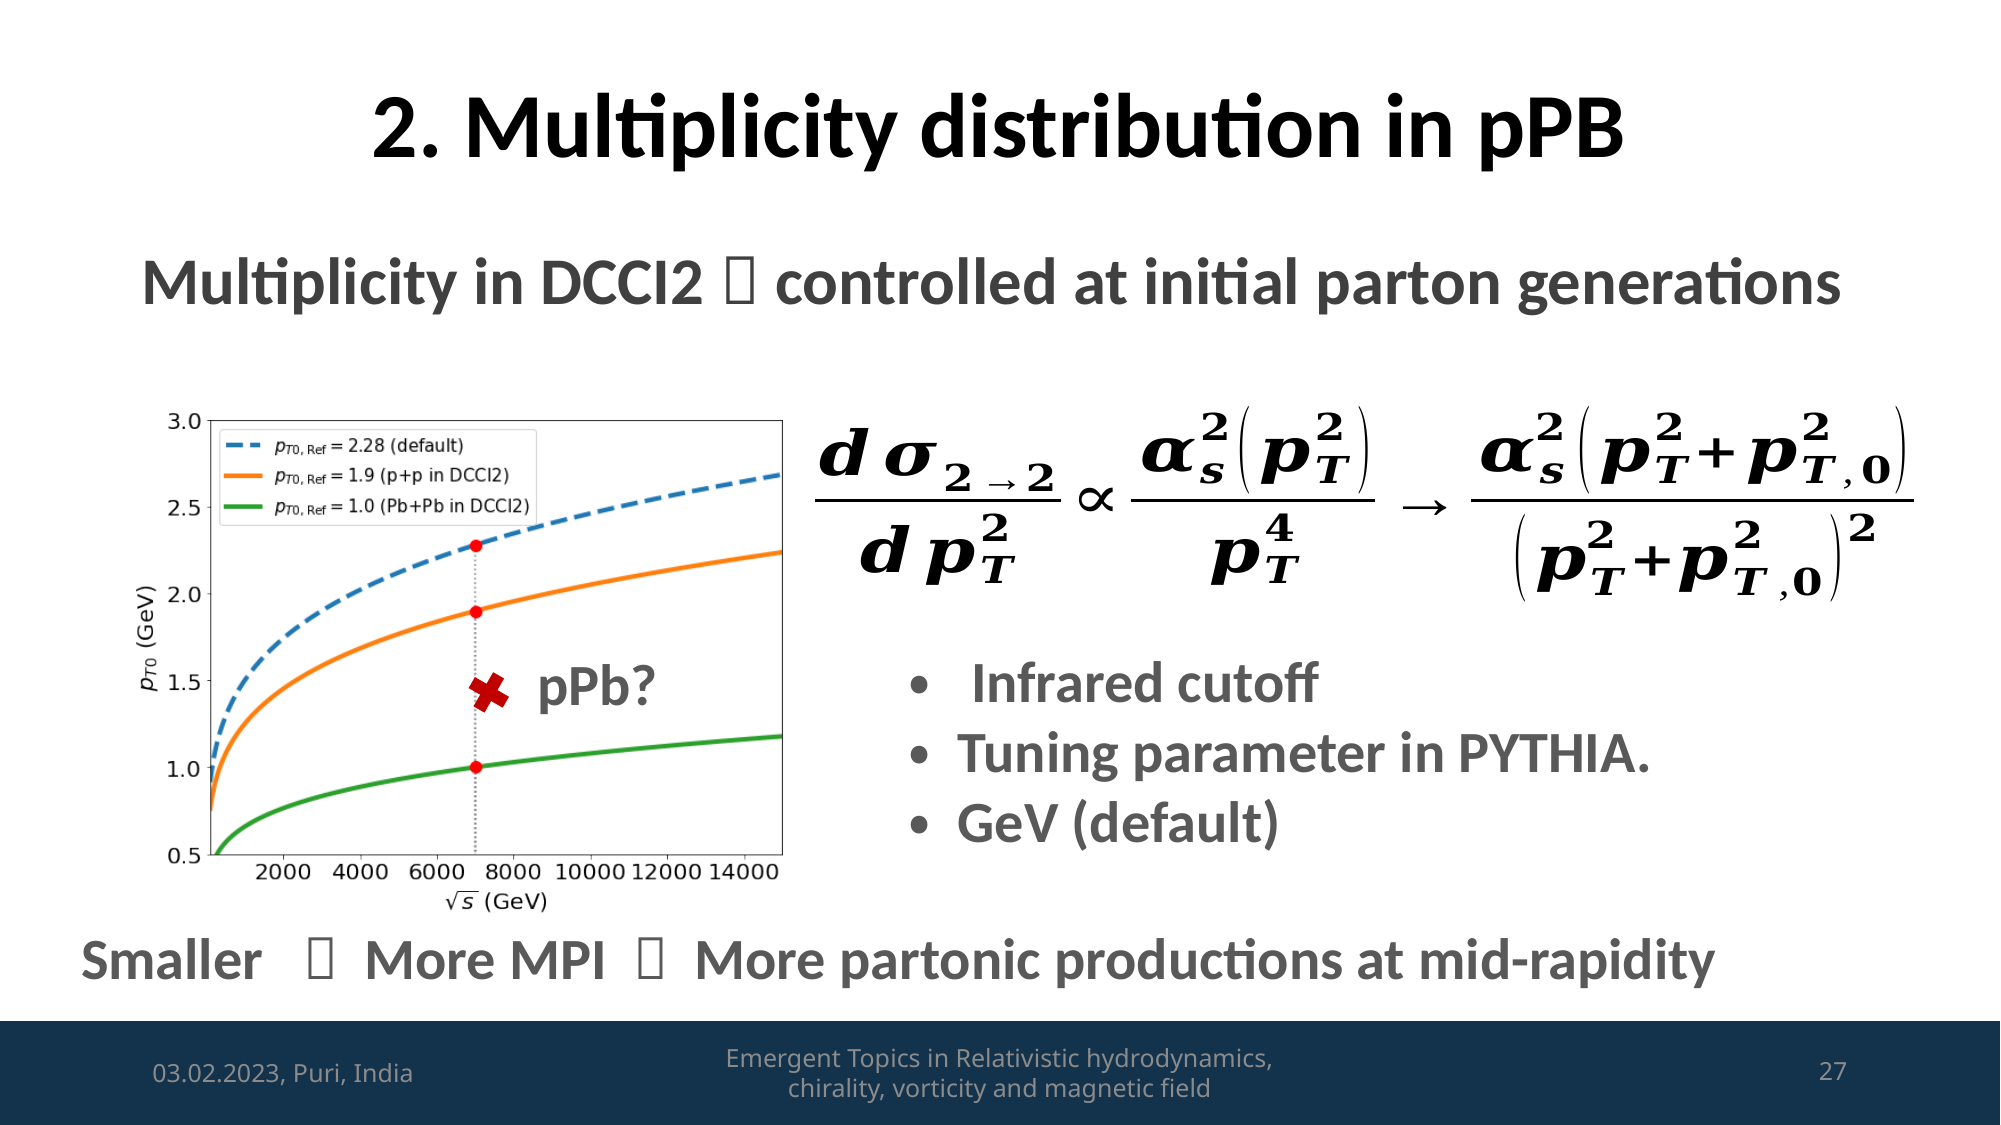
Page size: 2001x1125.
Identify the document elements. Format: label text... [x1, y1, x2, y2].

text_box [0, 1020, 2000, 1125]
footer Emergent Topics in Relativistic hydrodynamics, chirality, vorticity and magnetic field [662, 1042, 1338, 1103]
slide_number 27 [1412, 1042, 1863, 1103]
picture [127, 404, 790, 923]
text_box Multiplicity in DCCI2  controlled at initial parton generations [114, 230, 1886, 326]
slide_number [137, 1042, 588, 1103]
text_box 2. Multiplicity distribution in pPB [0, 58, 2000, 184]
